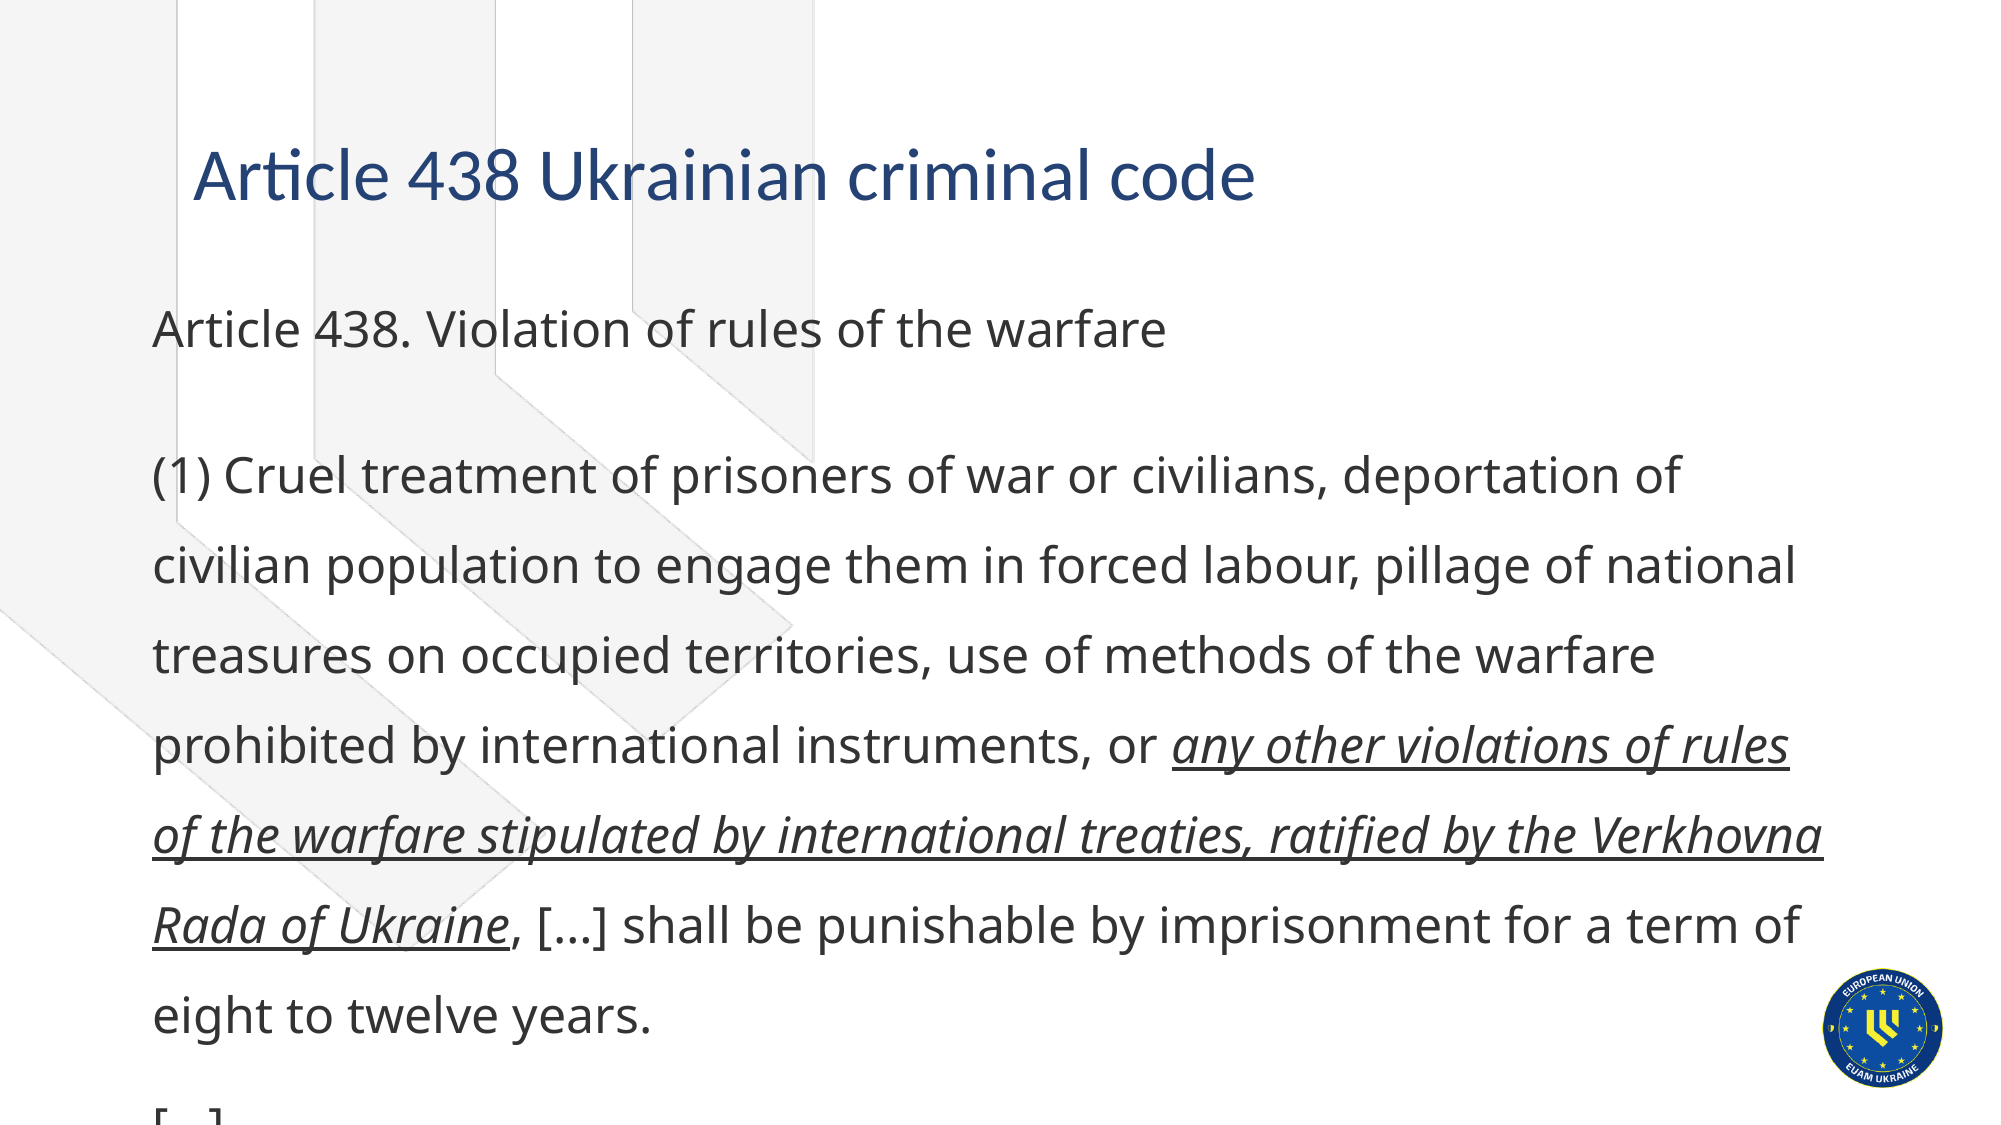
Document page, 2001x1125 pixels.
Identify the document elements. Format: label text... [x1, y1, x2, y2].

list Article 438. Violation of rules of the warfare (1) Cruel treatment of prisoners of war or civilians, deportation of civilian population to engage them in forced labour, pillage of national treasures on occupied territories, use of methods of the warfare prohibited by international instruments, or any other violations of rules of the warfare stipulated by international treaties, ratified by the Verkhovna Rada of Ukraine, […] shall be punishable by imprisonment for a term of eight to twelve years. […] [851, 296, 1863, 888]
picture [1822, 967, 1943, 1088]
title Article 438 Ukrainian criminal code [851, 69, 1904, 283]
picture [0, 0, 851, 965]
